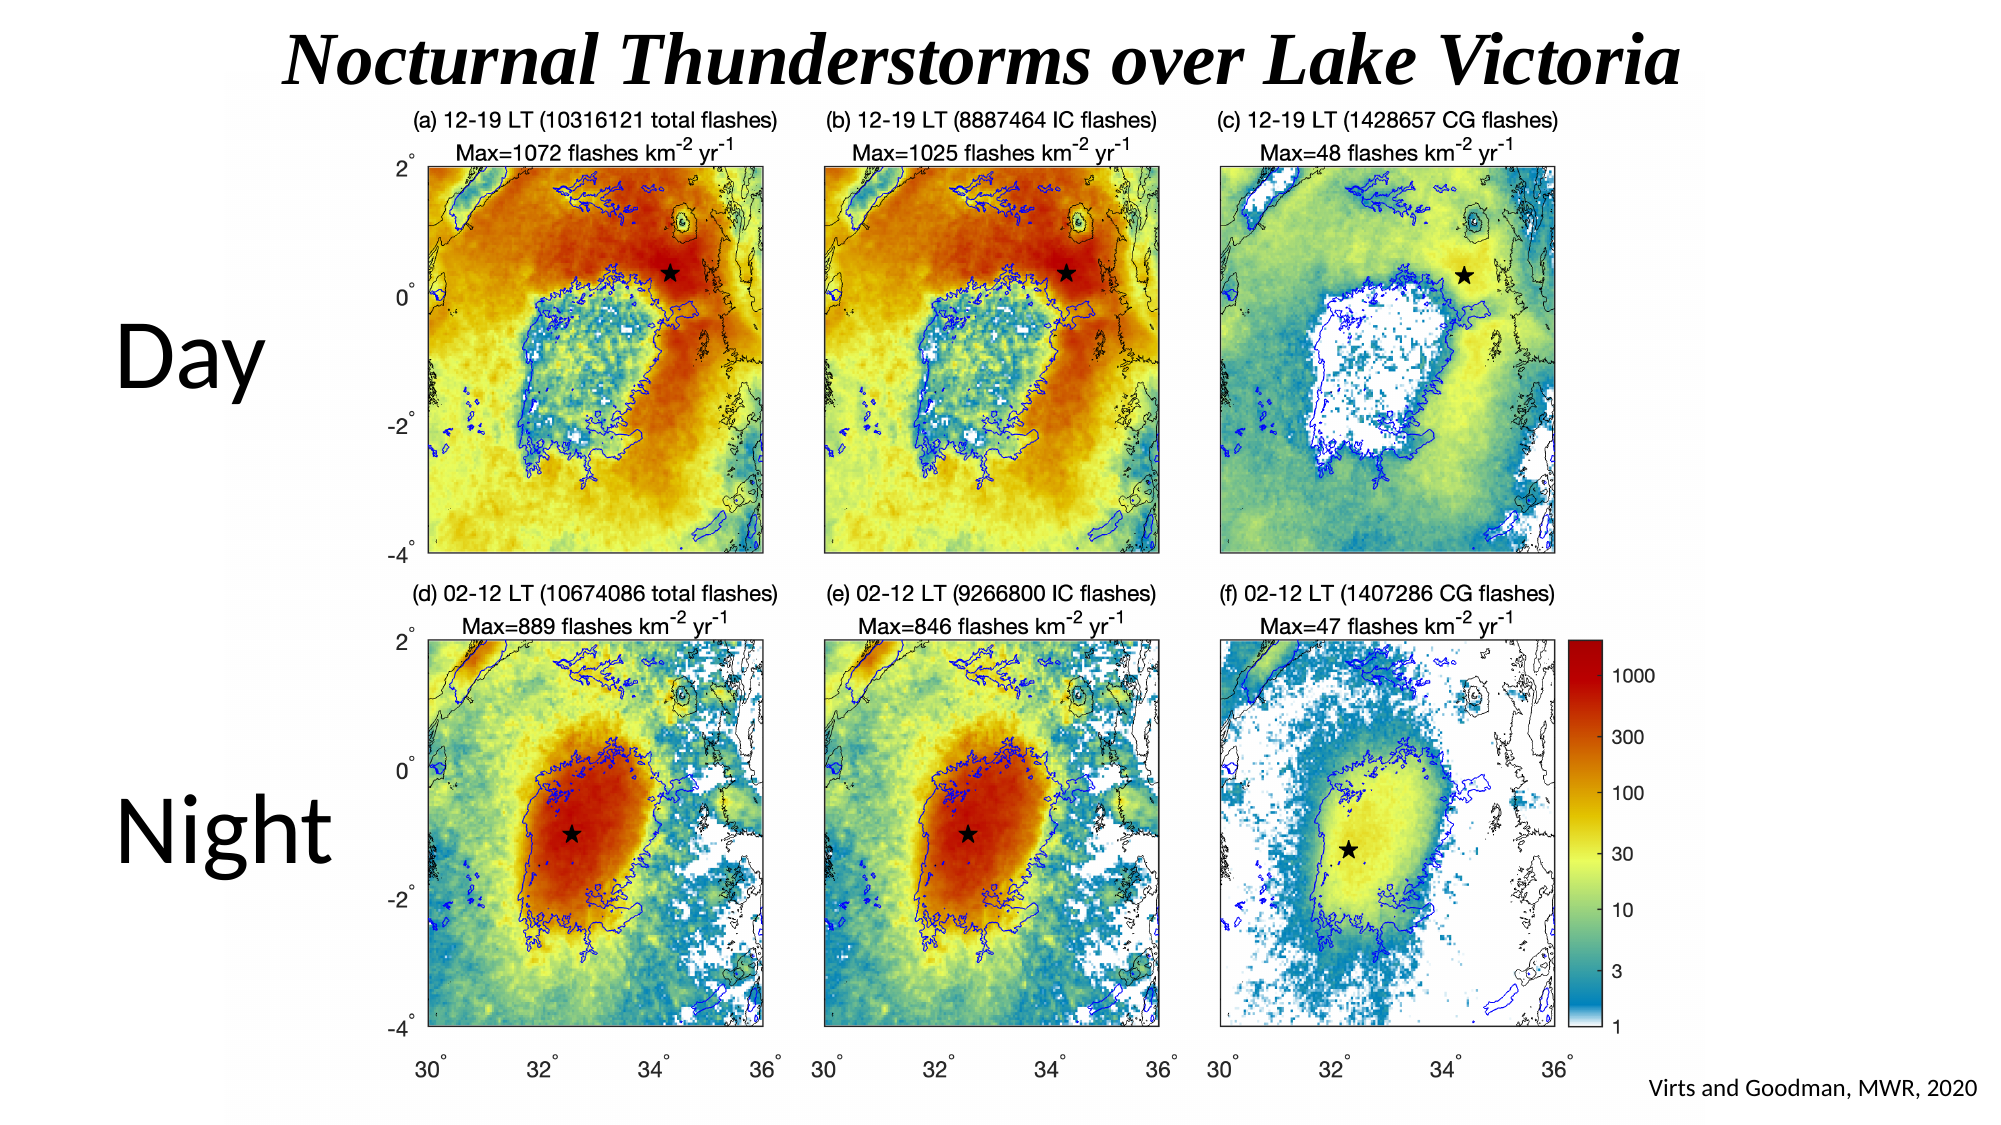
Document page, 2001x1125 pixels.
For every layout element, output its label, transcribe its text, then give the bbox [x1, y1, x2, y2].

text_box Virts and Goodman, MWR, 2020 [1707, 1063, 1994, 1109]
picture [224, 71, 1705, 1125]
text_box Day [99, 281, 219, 416]
text_box Nocturnal Thunderstorms over Lake Victoria [267, 2, 1698, 70]
text_box Night [100, 756, 219, 891]
